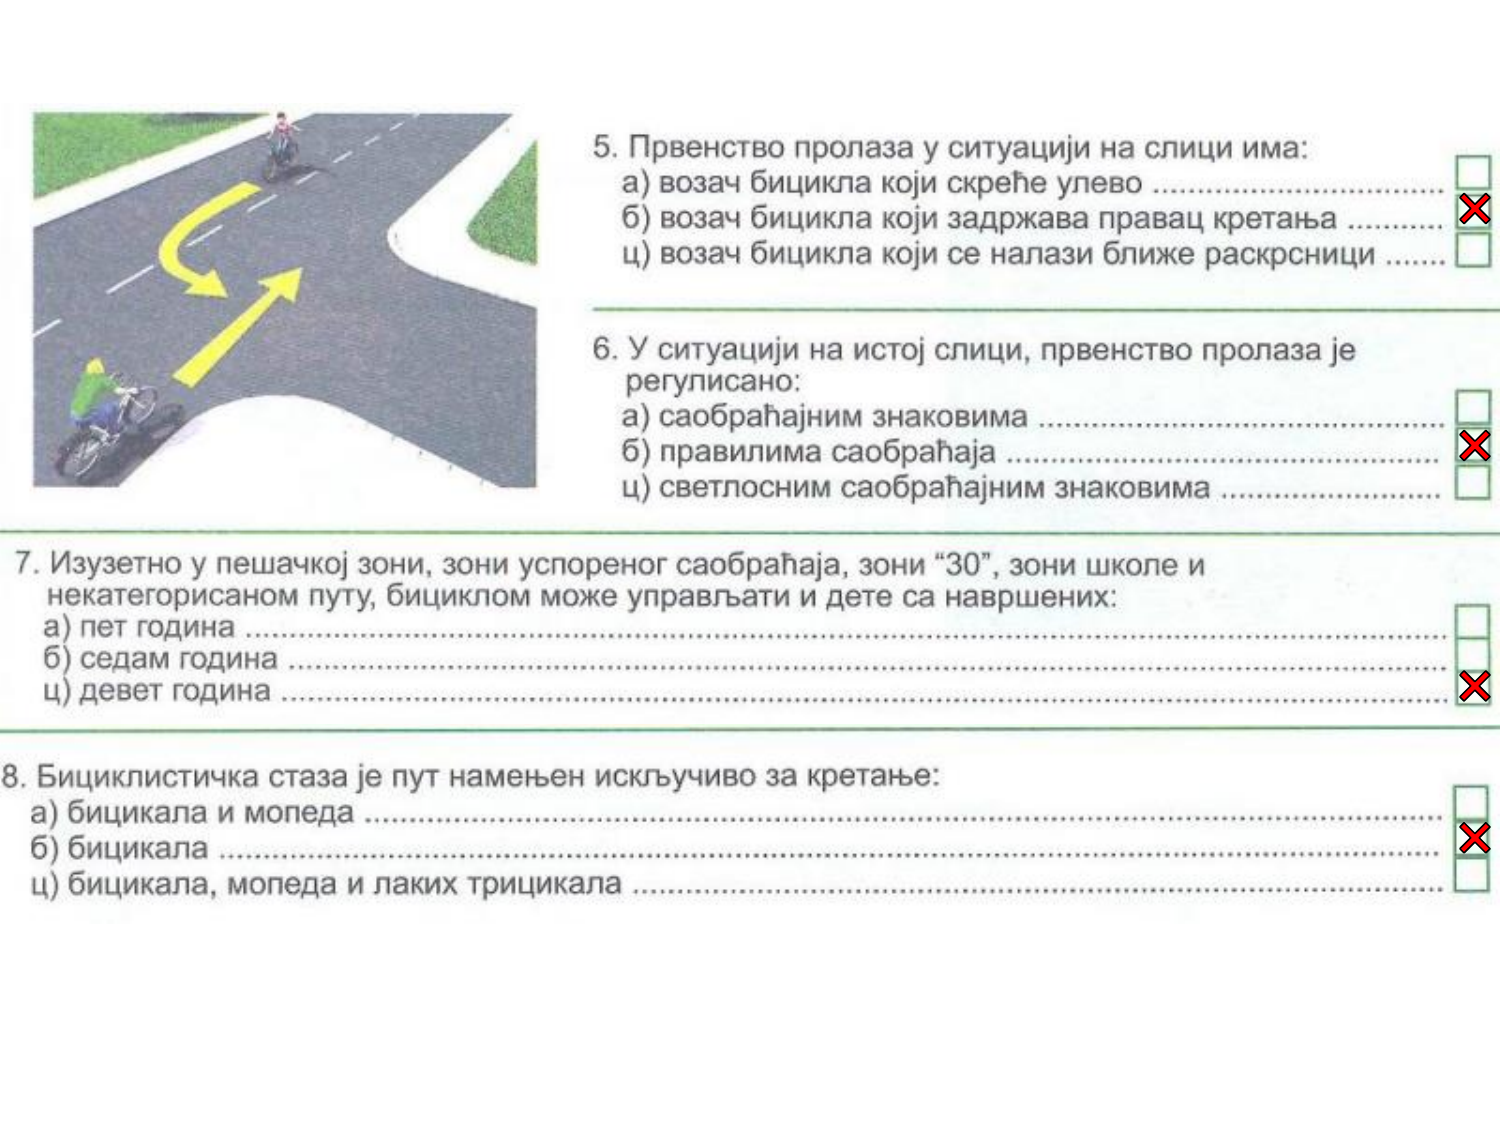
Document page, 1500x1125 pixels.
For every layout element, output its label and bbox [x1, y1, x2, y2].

picture [0, 102, 1500, 924]
